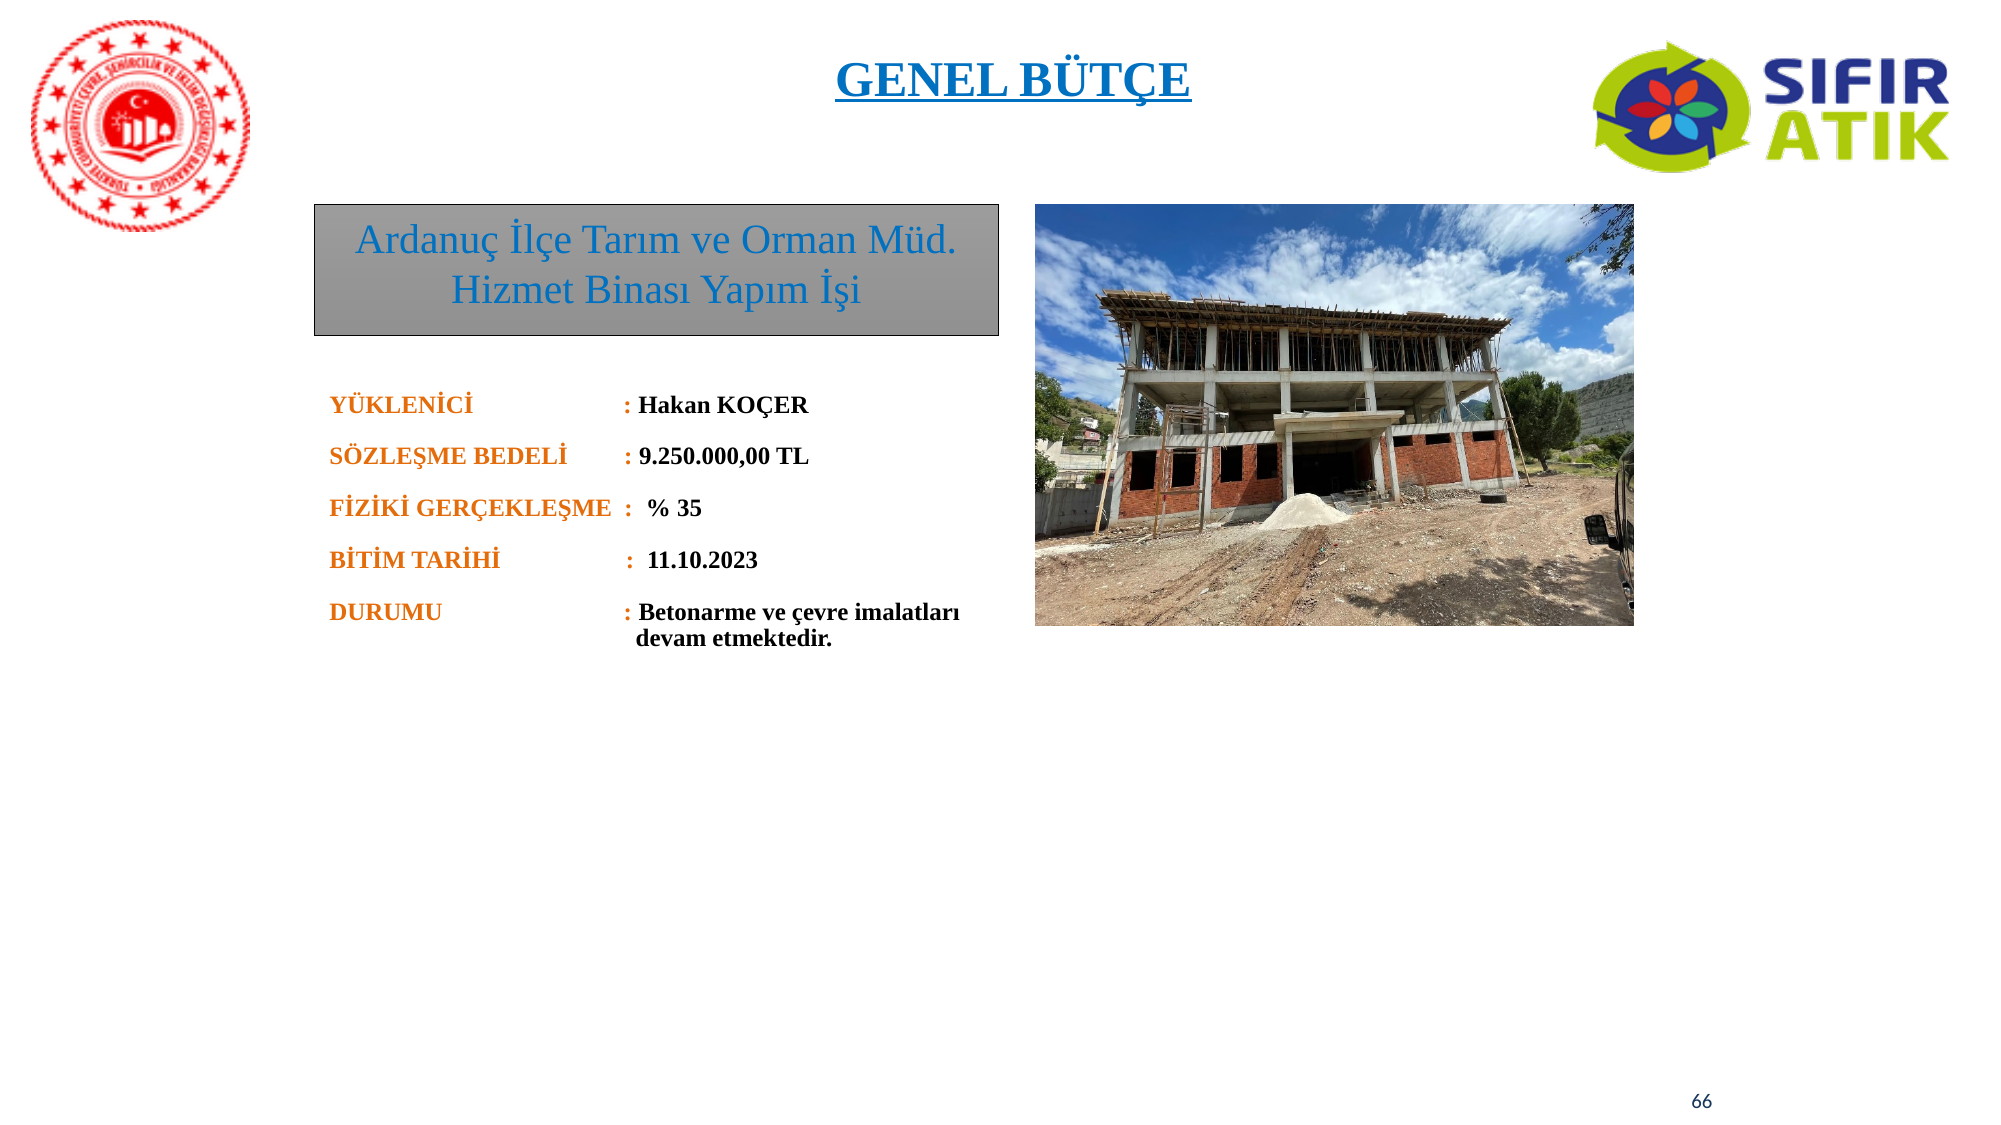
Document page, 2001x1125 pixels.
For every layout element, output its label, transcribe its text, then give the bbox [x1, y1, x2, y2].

picture [31, 20, 251, 232]
text_box 66 [1587, 1053, 1713, 1114]
picture [1587, 38, 1962, 180]
text_box YÜKLENİCİ : Hakan KOÇER SÖZLEŞME BEDELİ : 9.250.000,00 TL FİZİKİ GERÇEKLEŞME : % 35 BİTİM TARİHİ : 11.10.2023 DURUMU : Betonarme ve çevre imalatları devam etmektedir. [314, 389, 989, 714]
picture [1035, 204, 1634, 626]
text_box Ardanuç İlçe Tarım ve Orman Müd. Hizmet Binası Yapım İşi [314, 204, 999, 336]
text_box GENEL BÜTÇE [528, 38, 1499, 178]
